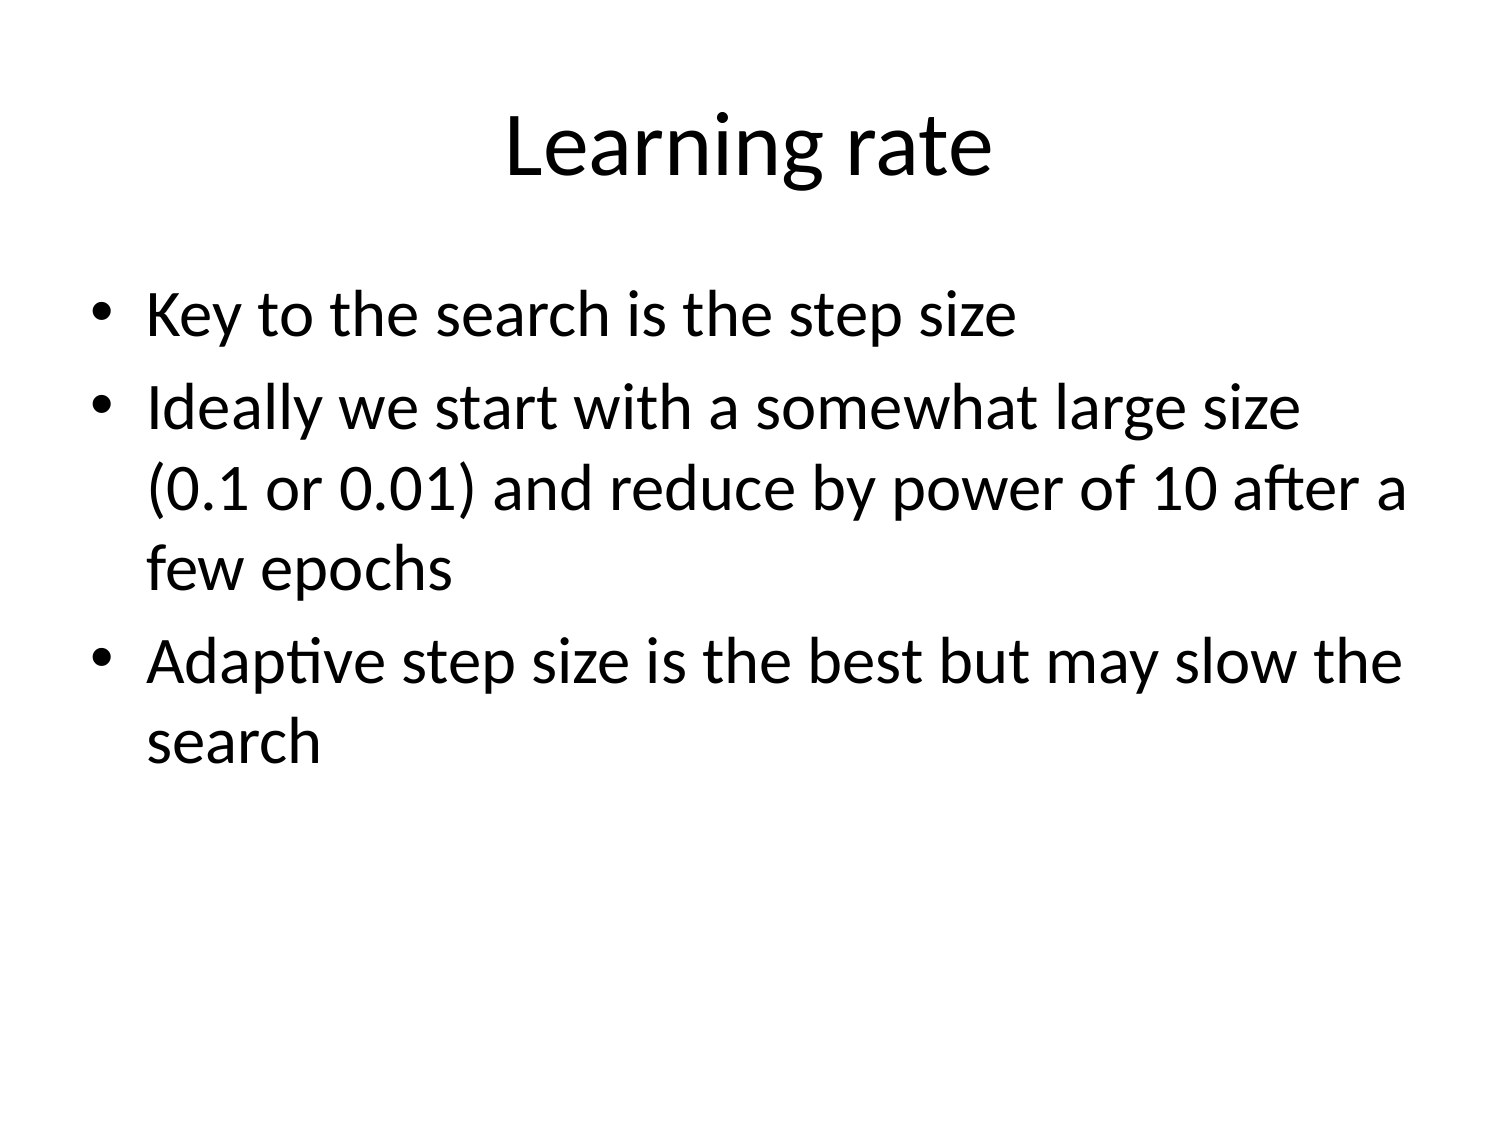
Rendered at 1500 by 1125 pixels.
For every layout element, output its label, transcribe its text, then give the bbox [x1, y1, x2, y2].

title Learning rate [75, 45, 1425, 233]
list Key to the search is the step size Ideally we start with a somewhat large size (0.1 or 0.01) and reduce by power of 10 after a few epochs Adaptive step size is the best but may slow the search [75, 262, 1425, 1005]
